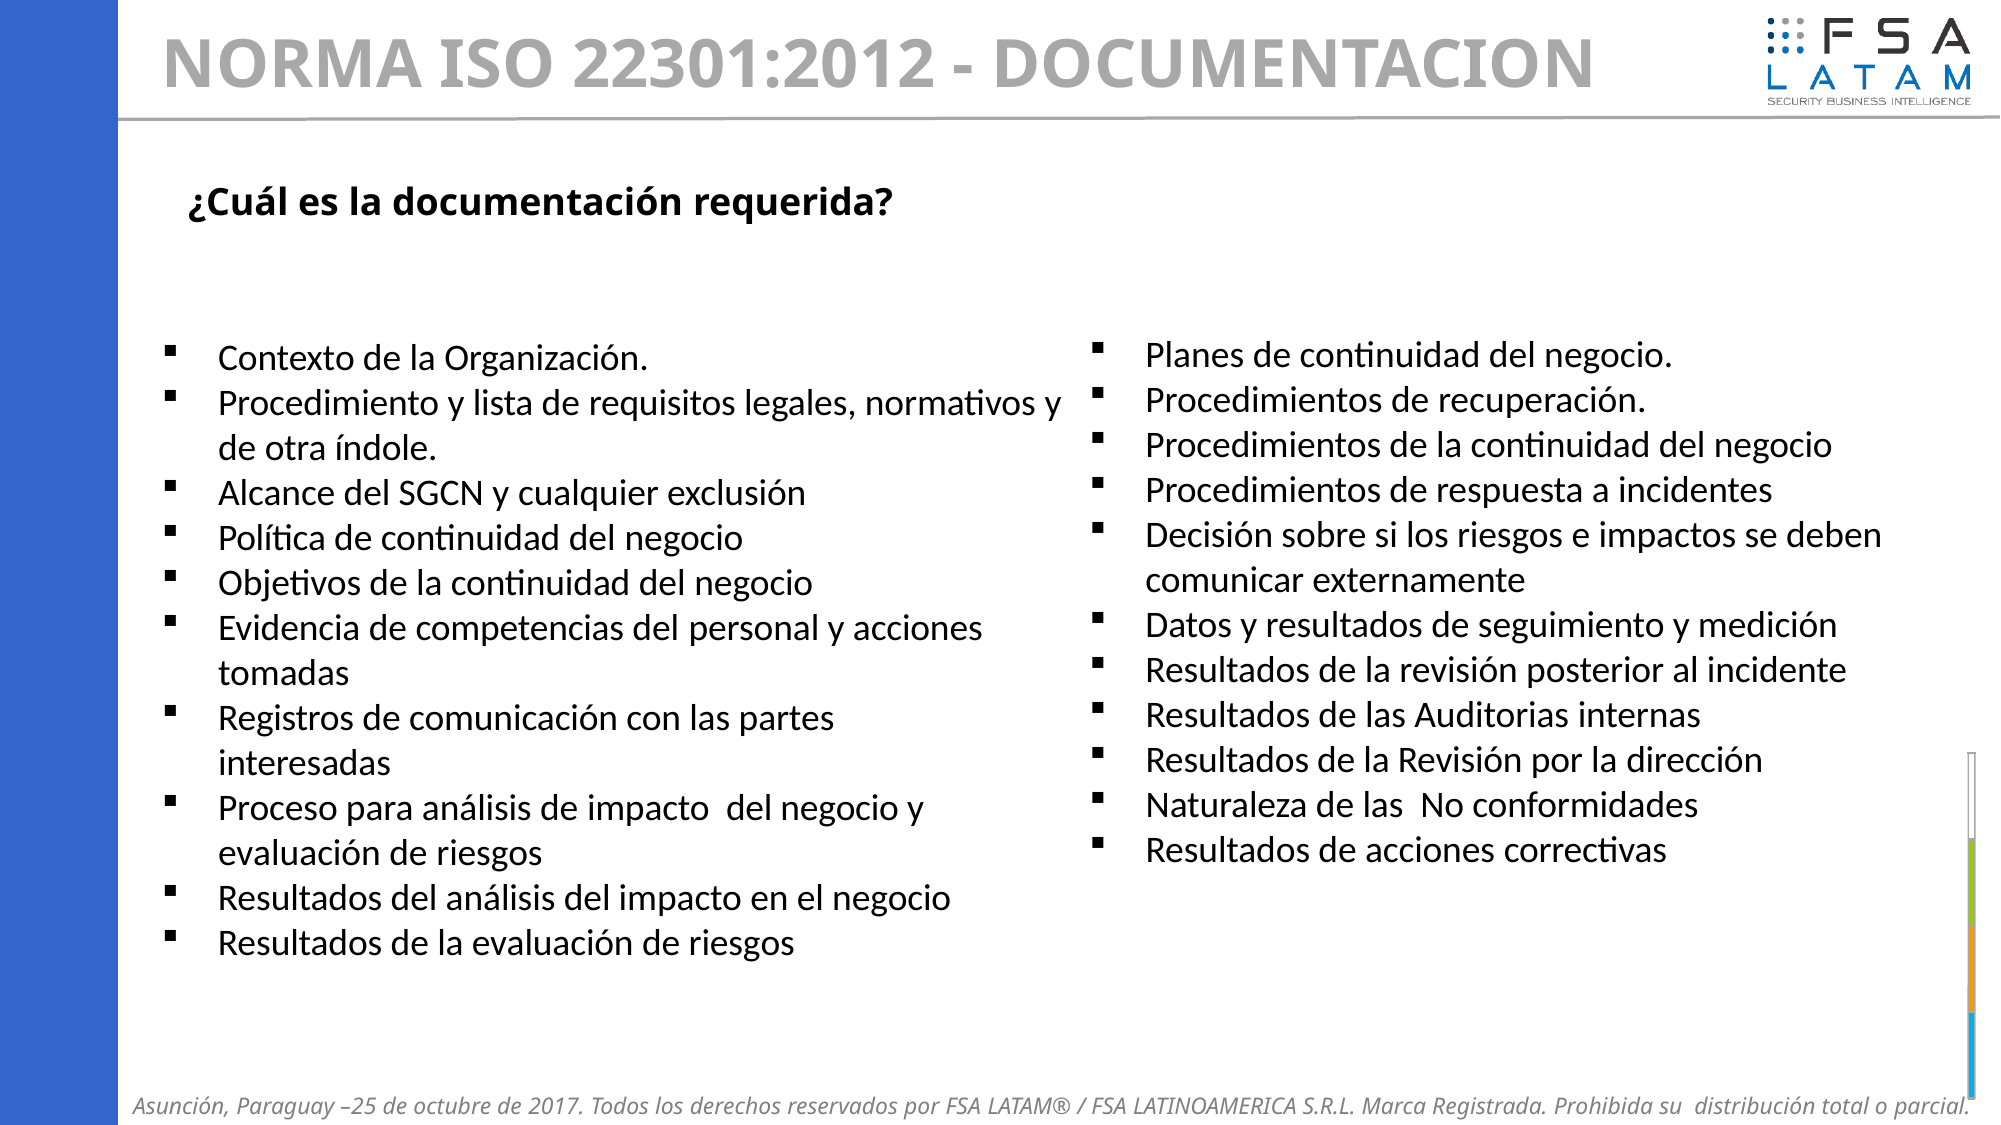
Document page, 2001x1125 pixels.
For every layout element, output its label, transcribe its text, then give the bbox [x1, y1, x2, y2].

text_box NORMA ISO 22301:2012 - DOCUMENTACION [159, 18, 1765, 101]
text_box ¿Cuál es la documentación requerida? [178, 175, 1520, 223]
text_box Planes de continuidad del negocio. Procedimientos de recuperación. Procedimientos de la continuidad del negocio Procedimientos de respuesta a incidentes Decisión sobre si los riesgos e impactos se deben comunicar externamente Datos y resultados de seguimiento y medición Resultados de la revisión posterior al incidente Resultados de las Auditorias internas Resultados de la Revisión por la dirección Naturaleza de las No conformidades Resultados de acciones correctivas [1072, 322, 2000, 877]
text_box Contexto de la Organización. Procedimiento y lista de requisitos legales, normativos y de otra índole. Alcance del SGCN y cualquier exclusión Política de continuidad del negocio Objetivos de la continuidad del negocio Evidencia de competencias del personal y acciones tomadas Registros de comunicación con las partes interesadas Proceso para análisis de impacto del negocio y evaluación de riesgos Resultados del análisis del impacto en el negocio Resultados de la evaluación de riesgos [159, 330, 1075, 1053]
footer Asunción, Paraguay –25 de octubre de 2017. Todos los derechos reservados por FSA LATAM® / FSA LATINOAMERICA S.R.L. Marca Registrada. Prohibida su distribución total o parcial. [131, 1087, 1988, 1125]
text_box [1767, 18, 1971, 105]
